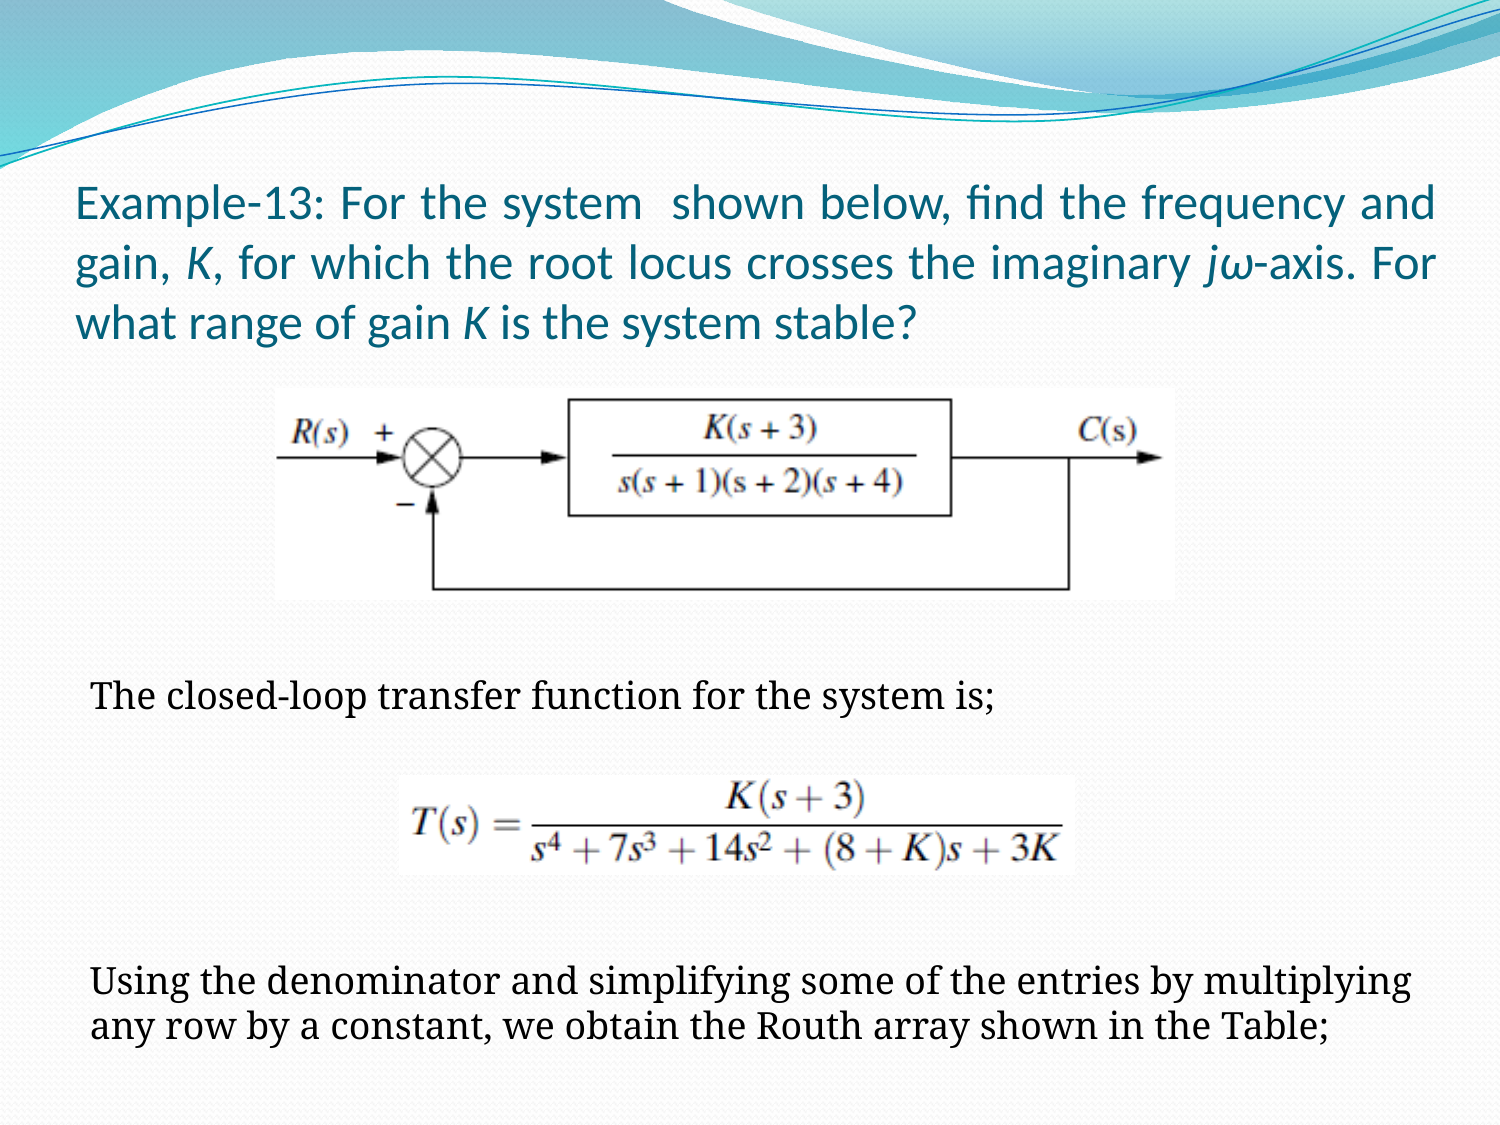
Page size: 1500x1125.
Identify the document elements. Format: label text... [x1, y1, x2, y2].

title Example-13: For the system shown below, find the frequency and gain, K, for which the root locus crosses the imaginary jω-axis. For what range of gain K is the system stable? [75, 162, 1438, 350]
text_box Using the denominator and simplifying some of the entries by multiplying any row by a constant, we obtain the Routh array shown in the Table; [75, 949, 1450, 1055]
picture [399, 775, 1076, 876]
text_box The closed-loop transfer function for the system is; [75, 664, 1150, 725]
picture [274, 388, 1176, 600]
